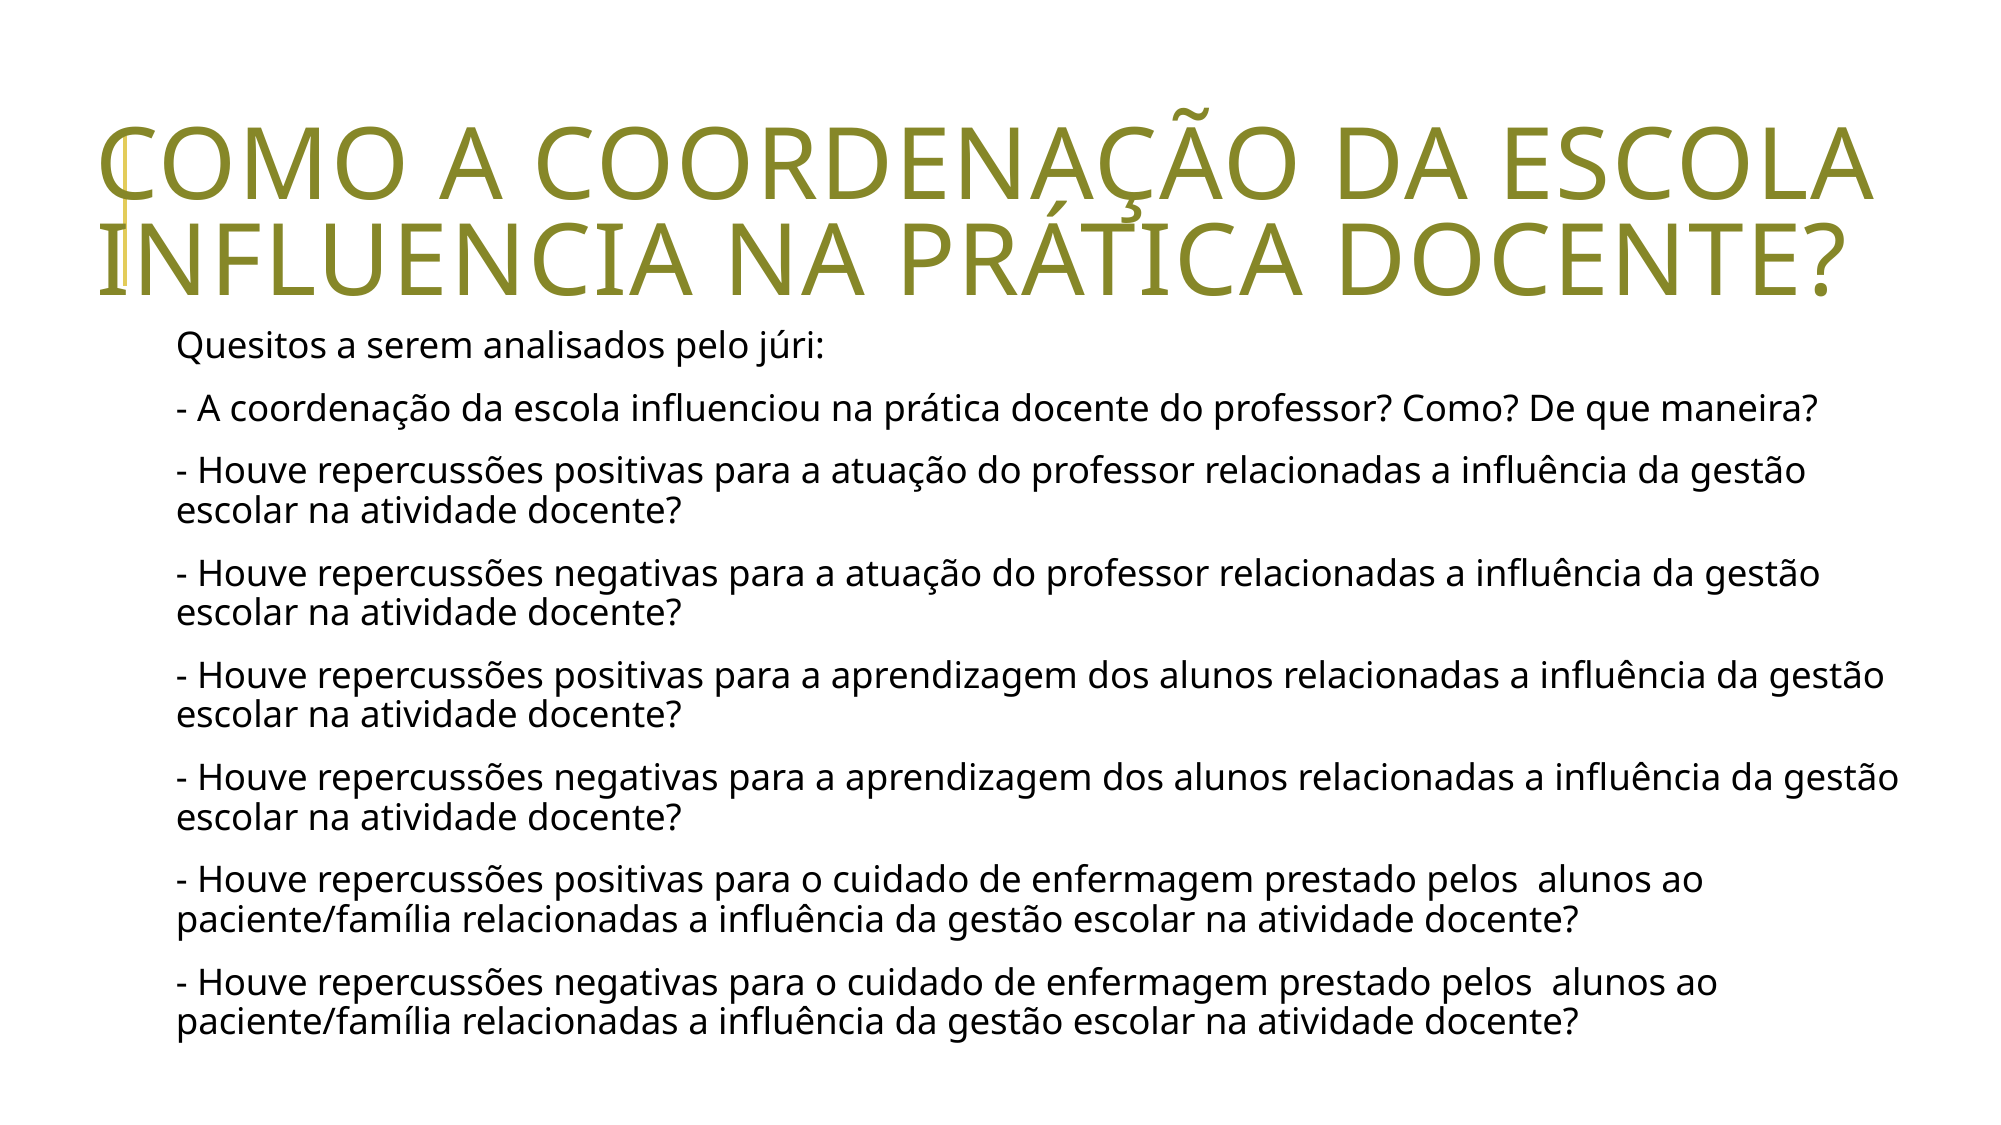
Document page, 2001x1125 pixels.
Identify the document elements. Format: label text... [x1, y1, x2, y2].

list Quesitos a serem analisados pelo júri: - A coordenação da escola influenciou na prática docente do professor? Como? De que maneira? - Houve repercussões positivas para a atuação do professor relacionadas a influência da gestão escolar na atividade docente? - Houve repercussões negativas para a atuação do professor relacionadas a influência da gestão escolar na atividade docente? - Houve repercussões positivas para a aprendizagem dos alunos relacionadas a influência da gestão escolar na atividade docente? - Houve repercussões negativas para a aprendizagem dos alunos relacionadas a influência da gestão escolar na atividade docente? - Houve repercussões positivas para o cuidado de enfermagem prestado pelos alunos ao paciente/família relacionadas a influência da gestão escolar na atividade docente? - Houve repercussões negativas para o cuidado de enfermagem prestado pelos alunos ao paciente/família relacionadas a influência da gestão escolar na atividade docente? [154, 319, 1916, 1055]
title Como a coordenação da escola influencia na prática docente? [73, 96, 1902, 342]
